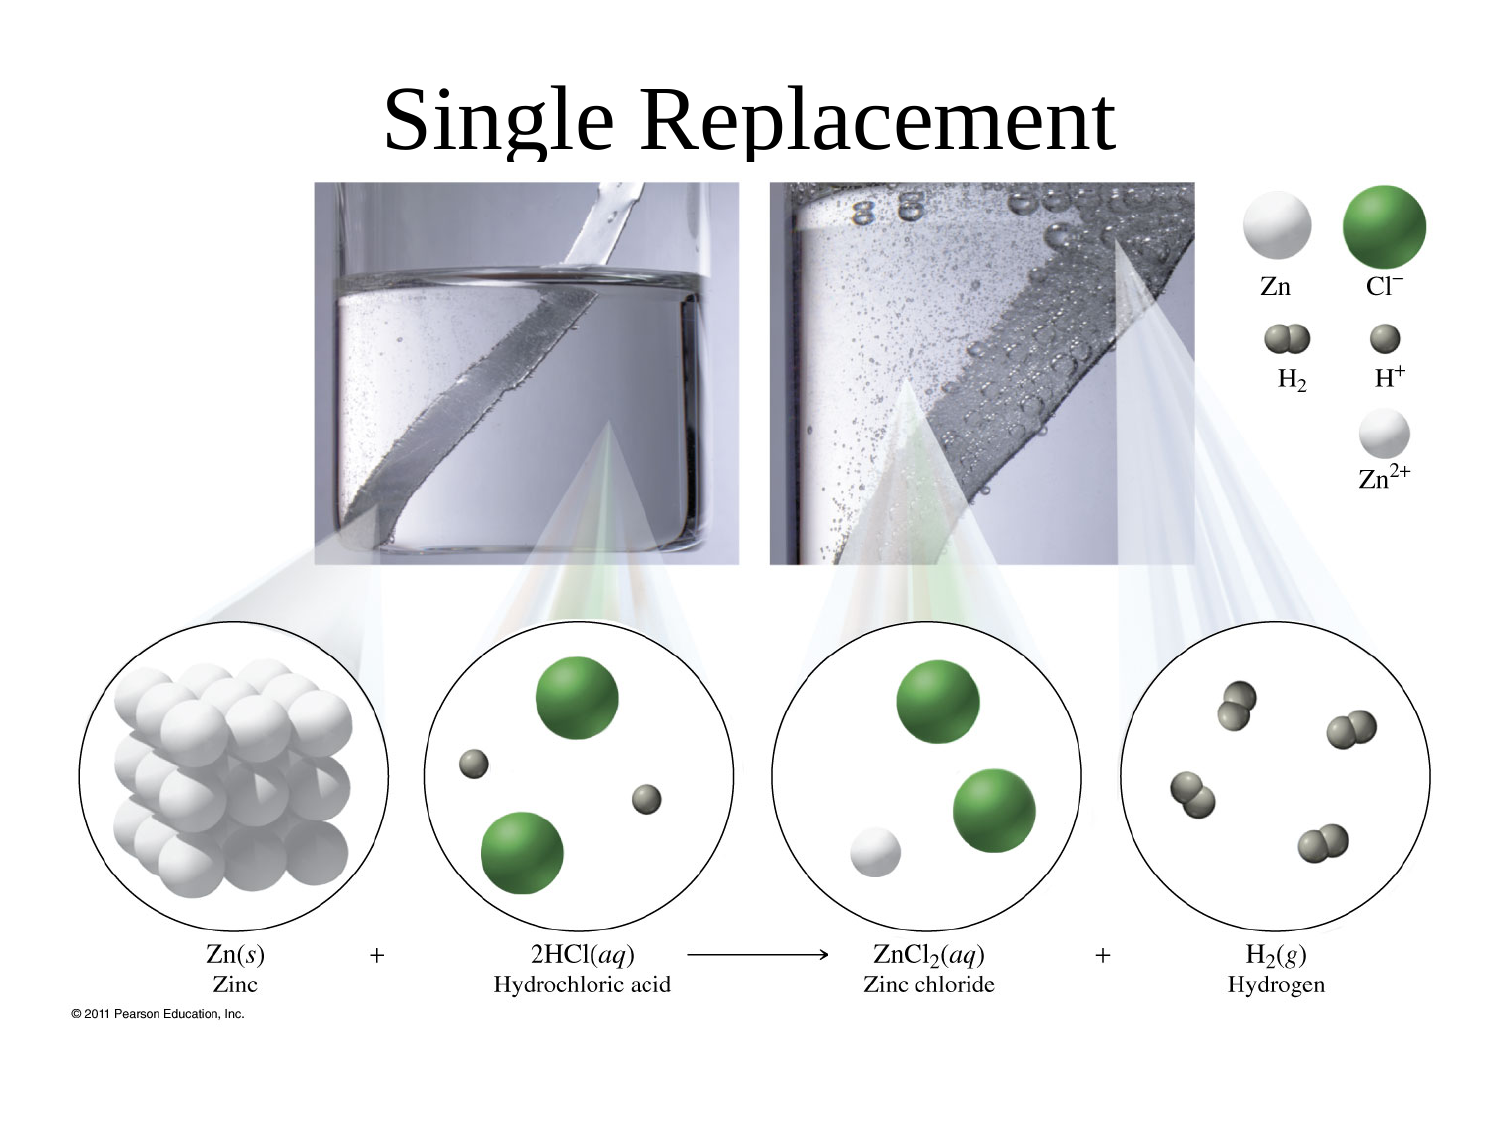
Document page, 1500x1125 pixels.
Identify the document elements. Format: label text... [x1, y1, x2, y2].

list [49, 162, 1457, 1040]
title Single Replacement [112, 62, 1388, 160]
